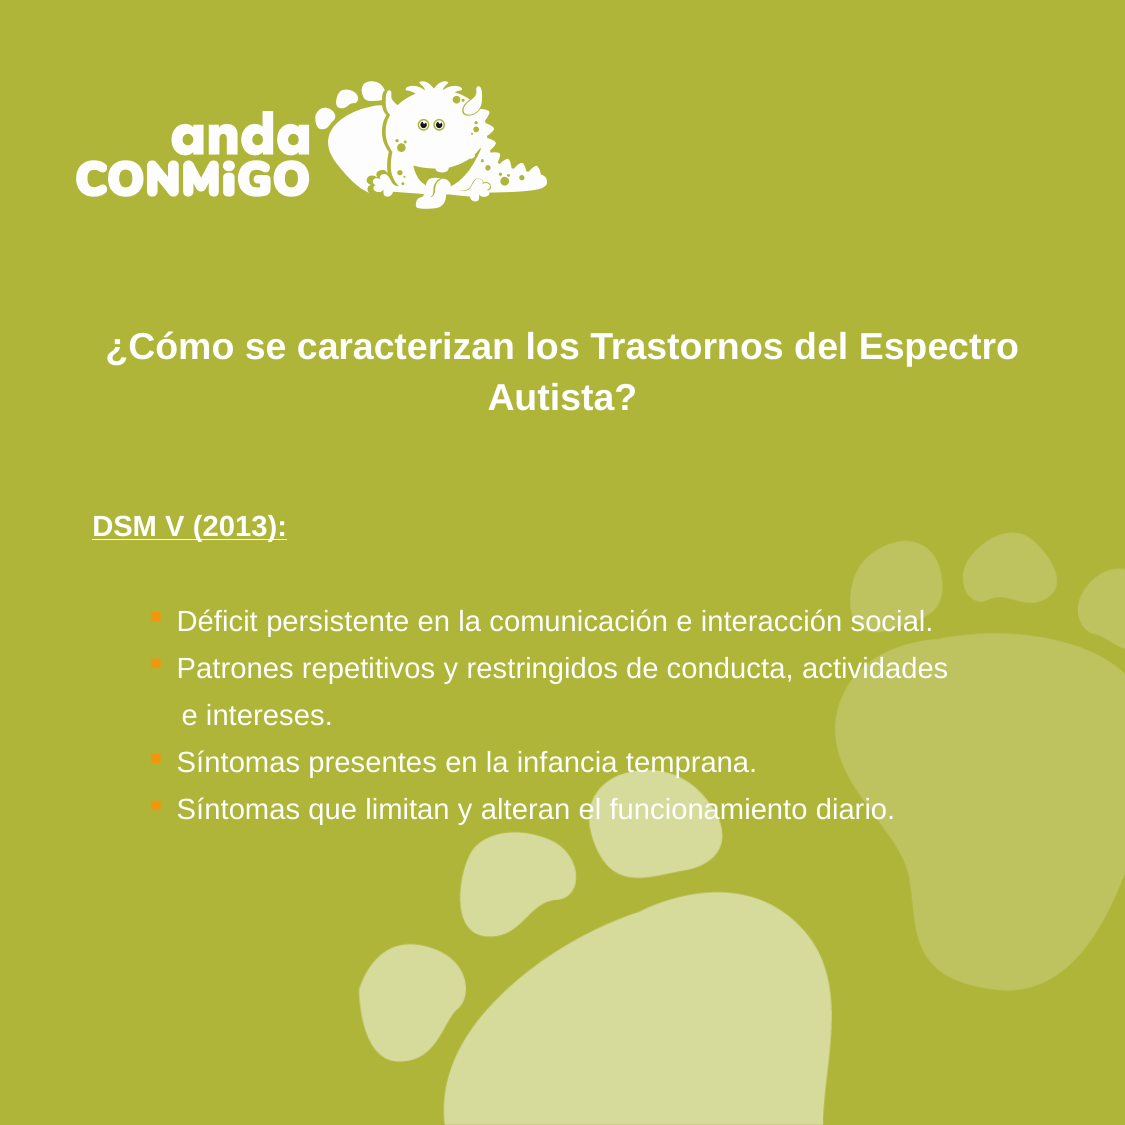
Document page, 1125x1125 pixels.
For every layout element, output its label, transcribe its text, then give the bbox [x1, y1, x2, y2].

list ¿Cómo se caracterizan los Trastornos del Espectro Autista? DSM V (2013): Déficit persistente en la comunicación e interacción social. Patrones repetitivos y restringidos de conducta, actividades e intereses. Síntomas presentes en la infancia temprana. Síntomas que limitan y alteran el funcionamiento diario. [77, 309, 1048, 1024]
picture [0, 0, 1125, 1125]
